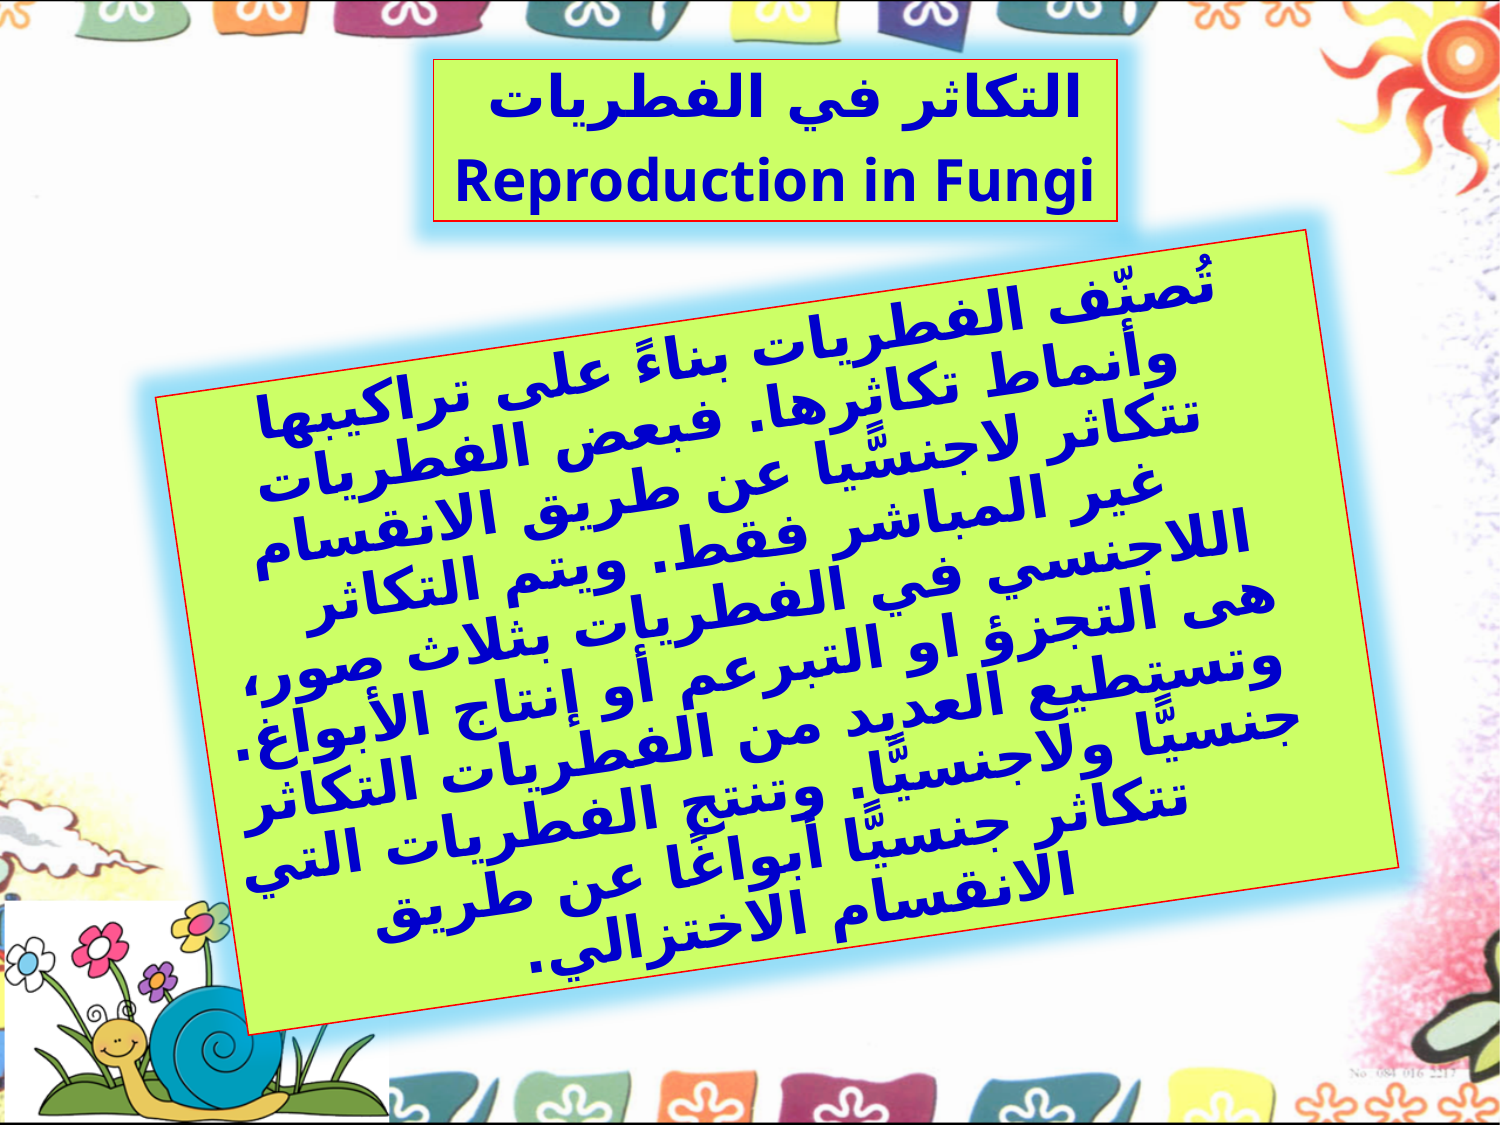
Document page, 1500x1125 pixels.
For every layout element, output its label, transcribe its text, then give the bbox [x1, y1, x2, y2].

picture [0, 0, 1500, 1125]
text_box تُصنّف الفطريات بناءً على تراكيبها وأنماط تكاثرها. فبعض الفطريات تتكاثر لاجنسًّيا عن طريق الانقسام غير المباشر فقط. ويتم التكاثر اللاجنسي في الفطريات بثلاث صور، هى التجزؤ او التبرعم أو إنتاج الأبواغ. وتستطيع العديد من الفطريات التكاثر جنسيًّا ولاجنسيًّا. وتنتج الفطريات التي تتكاثر جنسيًّا أبواغًا عن طريق الانقسام الاختزالي. [155, 229, 1399, 1036]
text_box التكاثر في الفطريات Reproduction in Fungi [433, 59, 1117, 221]
